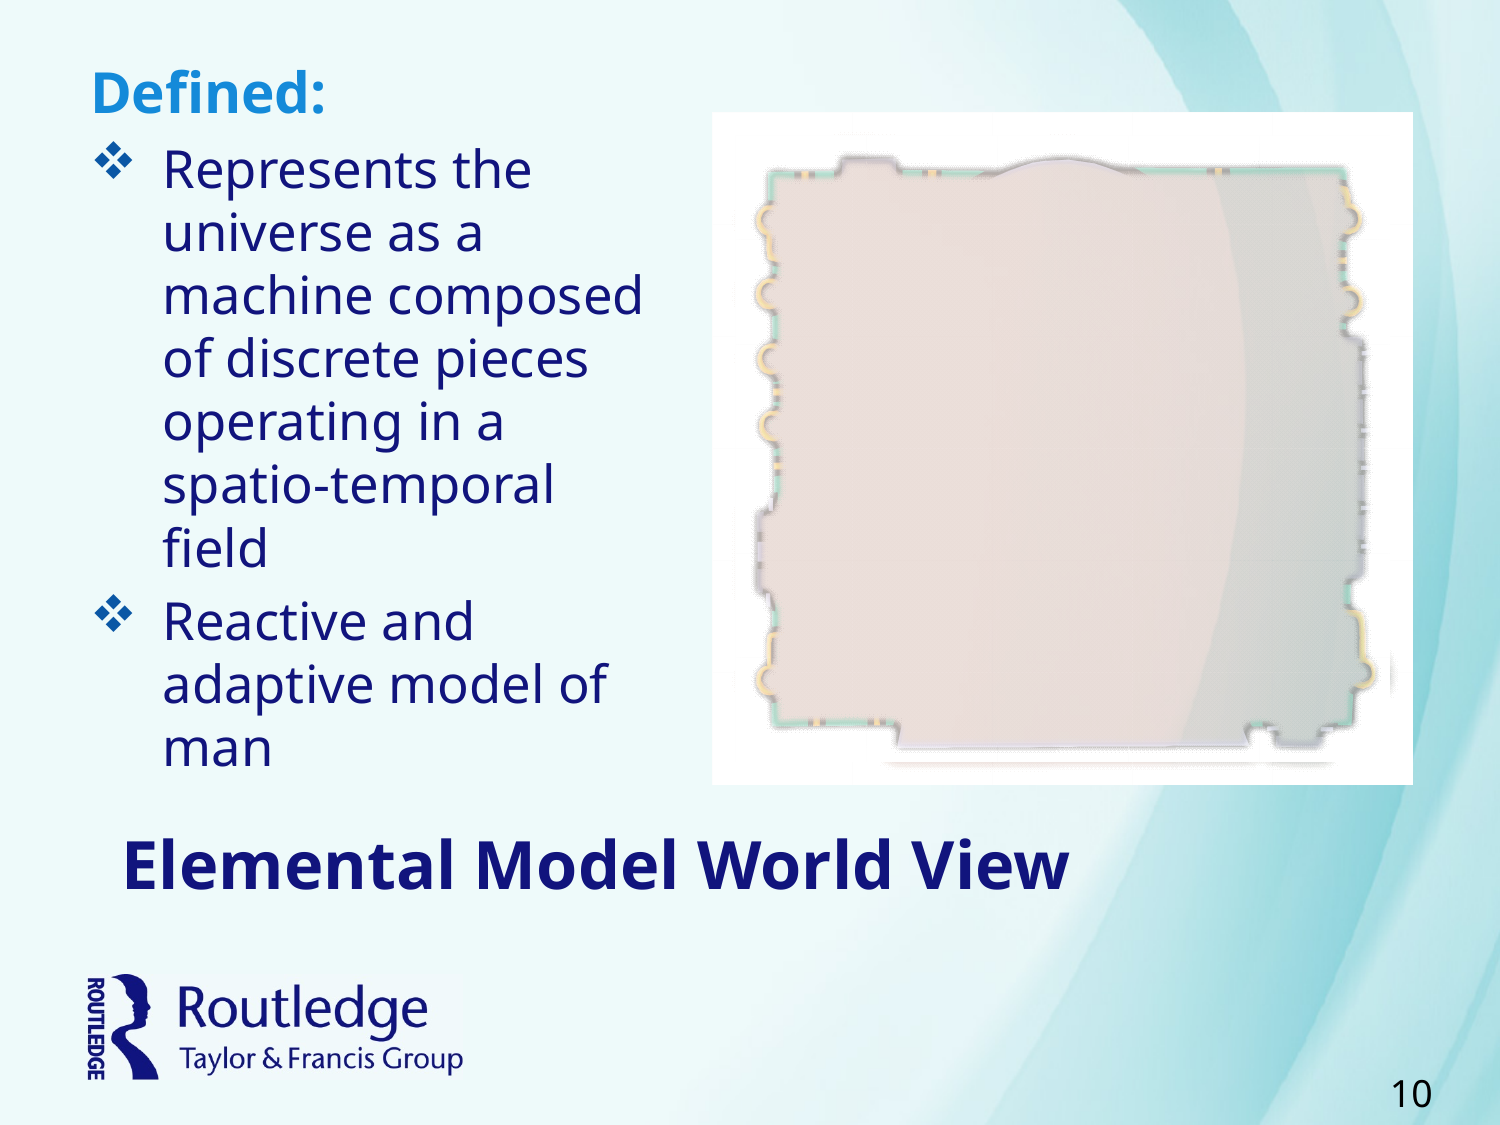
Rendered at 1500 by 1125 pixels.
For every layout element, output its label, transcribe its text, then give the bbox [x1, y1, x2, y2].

slide_number 10 [1374, 1062, 1500, 1103]
list Defined: Represents the universe as a machine composed of discrete pieces operating in a spatio-temporal field Reactive and adaptive model of man [75, 50, 675, 838]
title Elemental Model World View [75, 825, 1463, 911]
picture [0, 0, 1500, 1125]
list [712, 112, 1413, 785]
